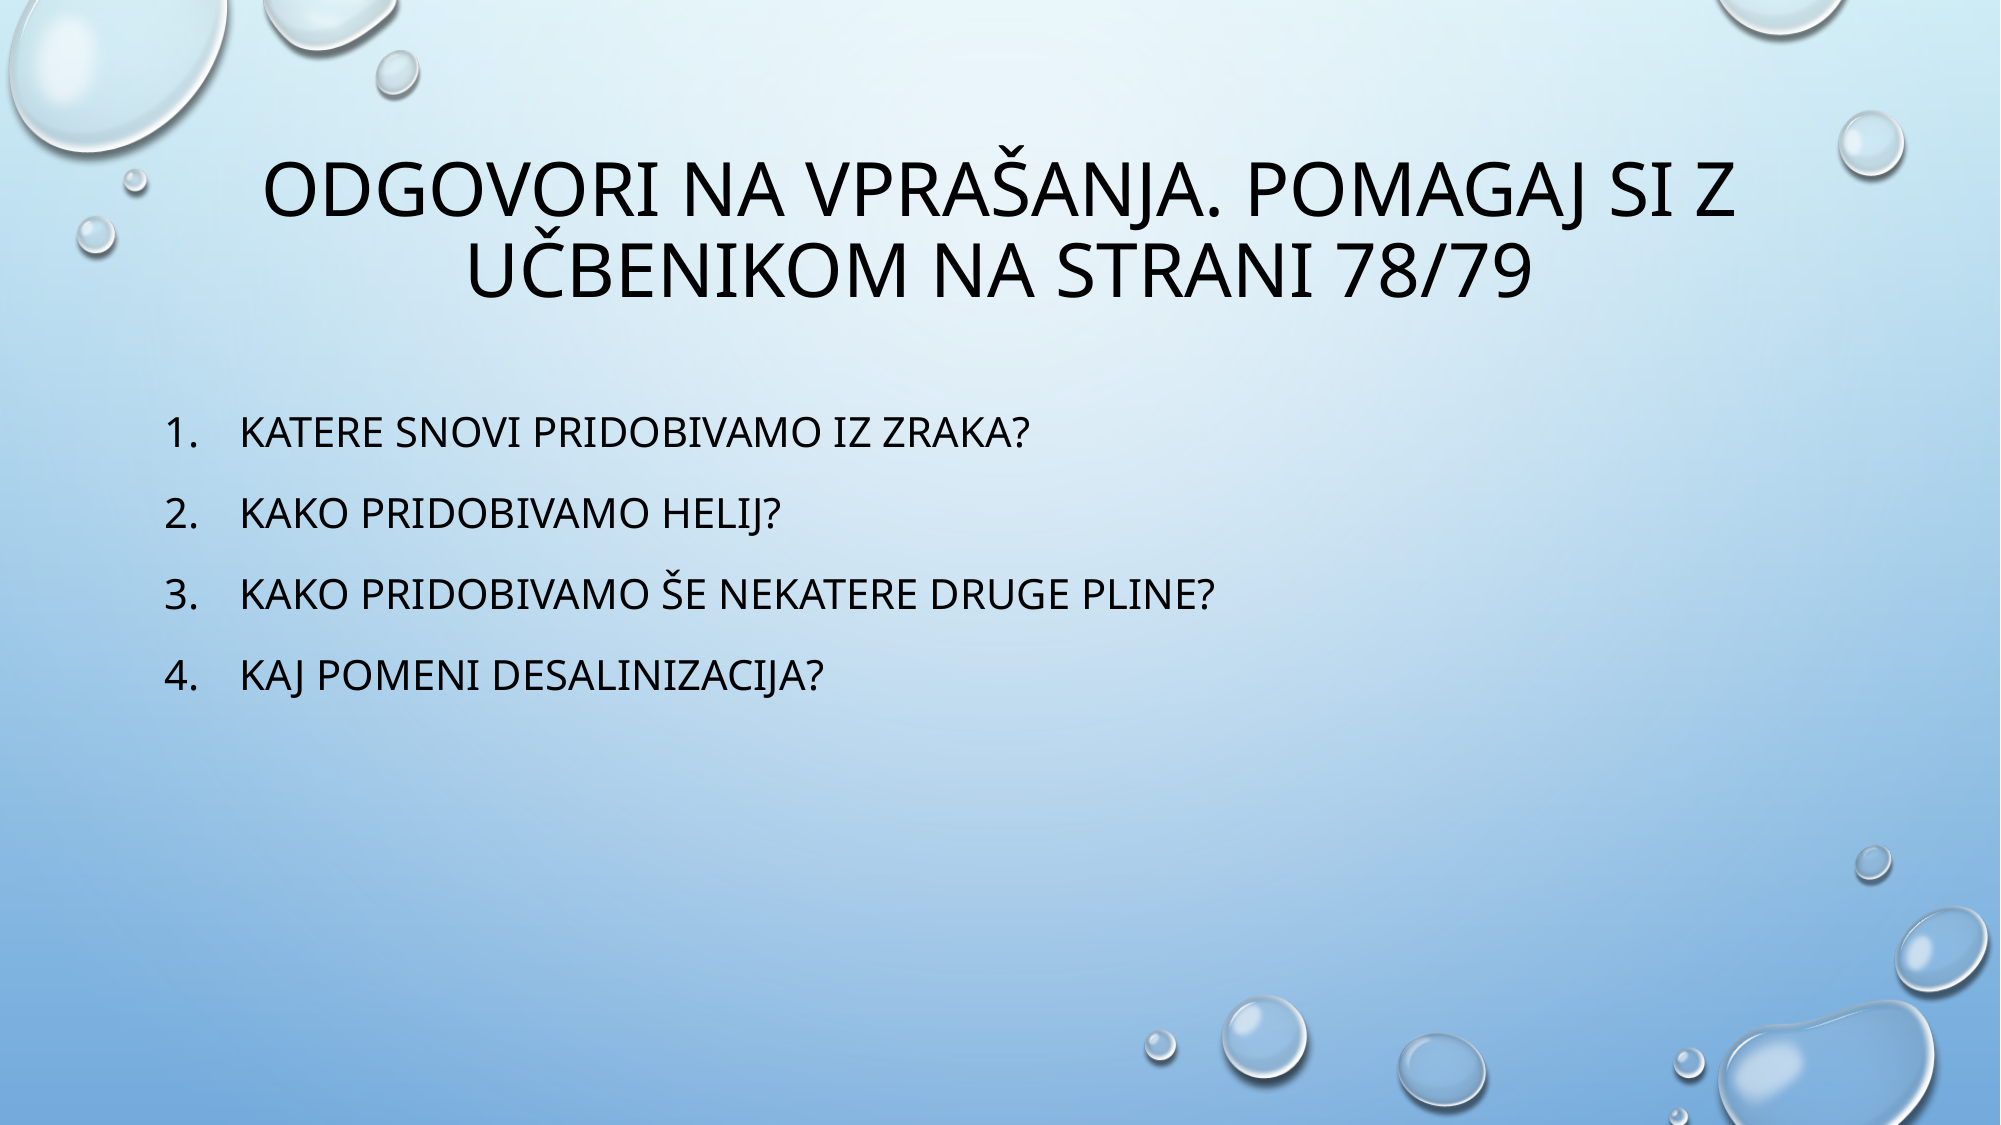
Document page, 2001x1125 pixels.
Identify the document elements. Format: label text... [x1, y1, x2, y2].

picture [0, 0, 2000, 1125]
list Katere snovi pridobivamo iz zraka? Kako pridobivamo helij? Kako pridobivamo še nekatere druge pline? Kaj pomeni desalinizacija? [149, 388, 1850, 950]
title Odgovori na vprašanja. Pomagaj si z učbenikom na strani 78/79 [149, 101, 1851, 364]
